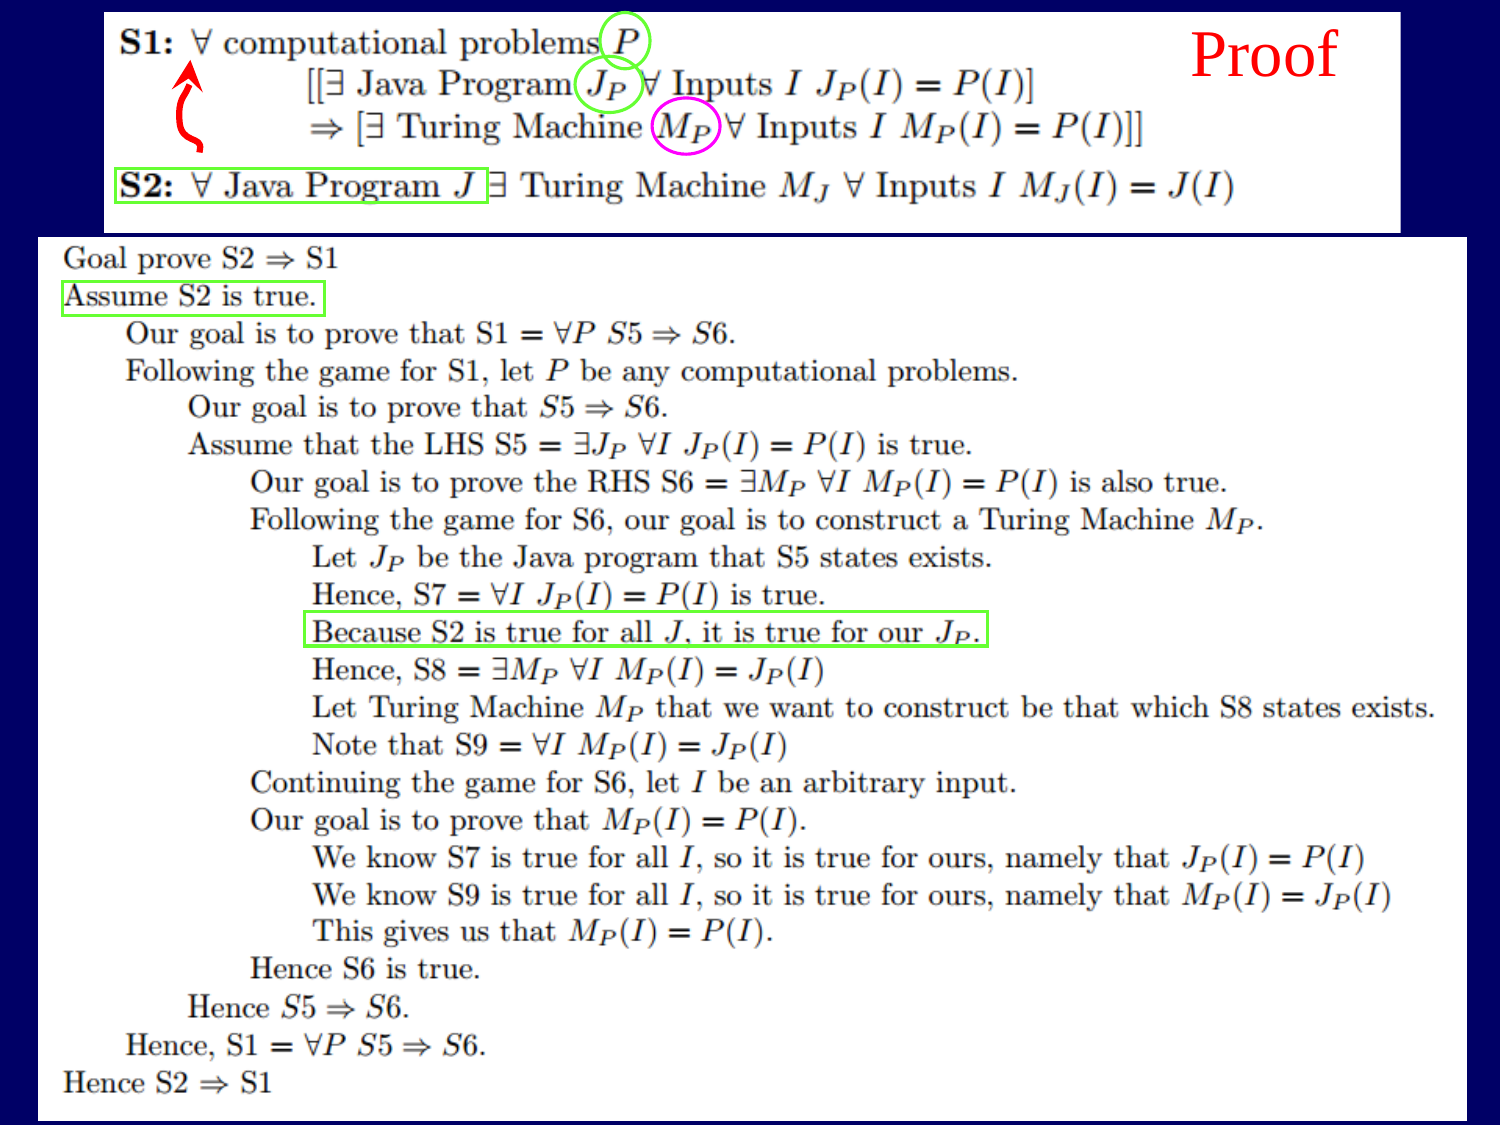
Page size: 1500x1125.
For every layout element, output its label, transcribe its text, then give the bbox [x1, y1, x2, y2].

text_box Proof [1145, 2, 1385, 10]
picture [38, 12, 1467, 1121]
